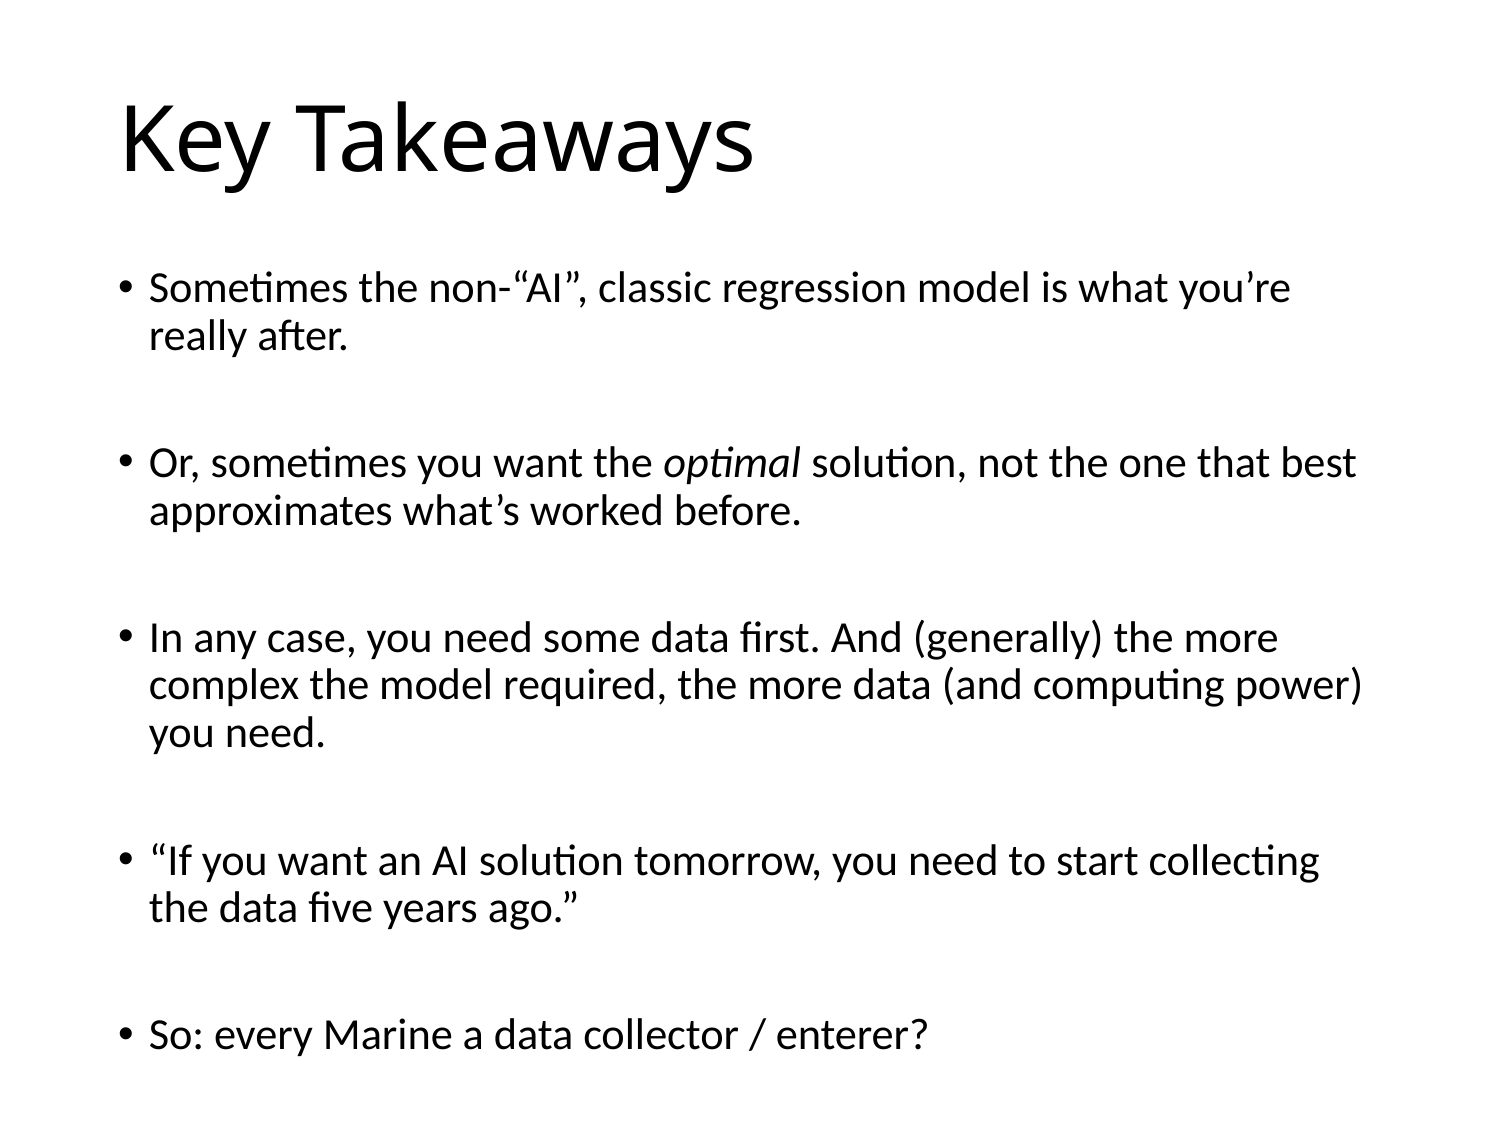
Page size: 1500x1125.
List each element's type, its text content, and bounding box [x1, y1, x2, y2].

list Sometimes the non-“AI”, classic regression model is what you’re really after. Or, sometimes you want the optimal solution, not the one that best approximates what’s worked before. In any case, you need some data first. And (generally) the more complex the model required, the more data (and computing power) you need. “If you want an AI solution tomorrow, you need to start collecting the data five years ago.” So: every Marine a data collector / enterer? [103, 257, 1397, 1078]
title Key Takeaways [103, 59, 1397, 223]
